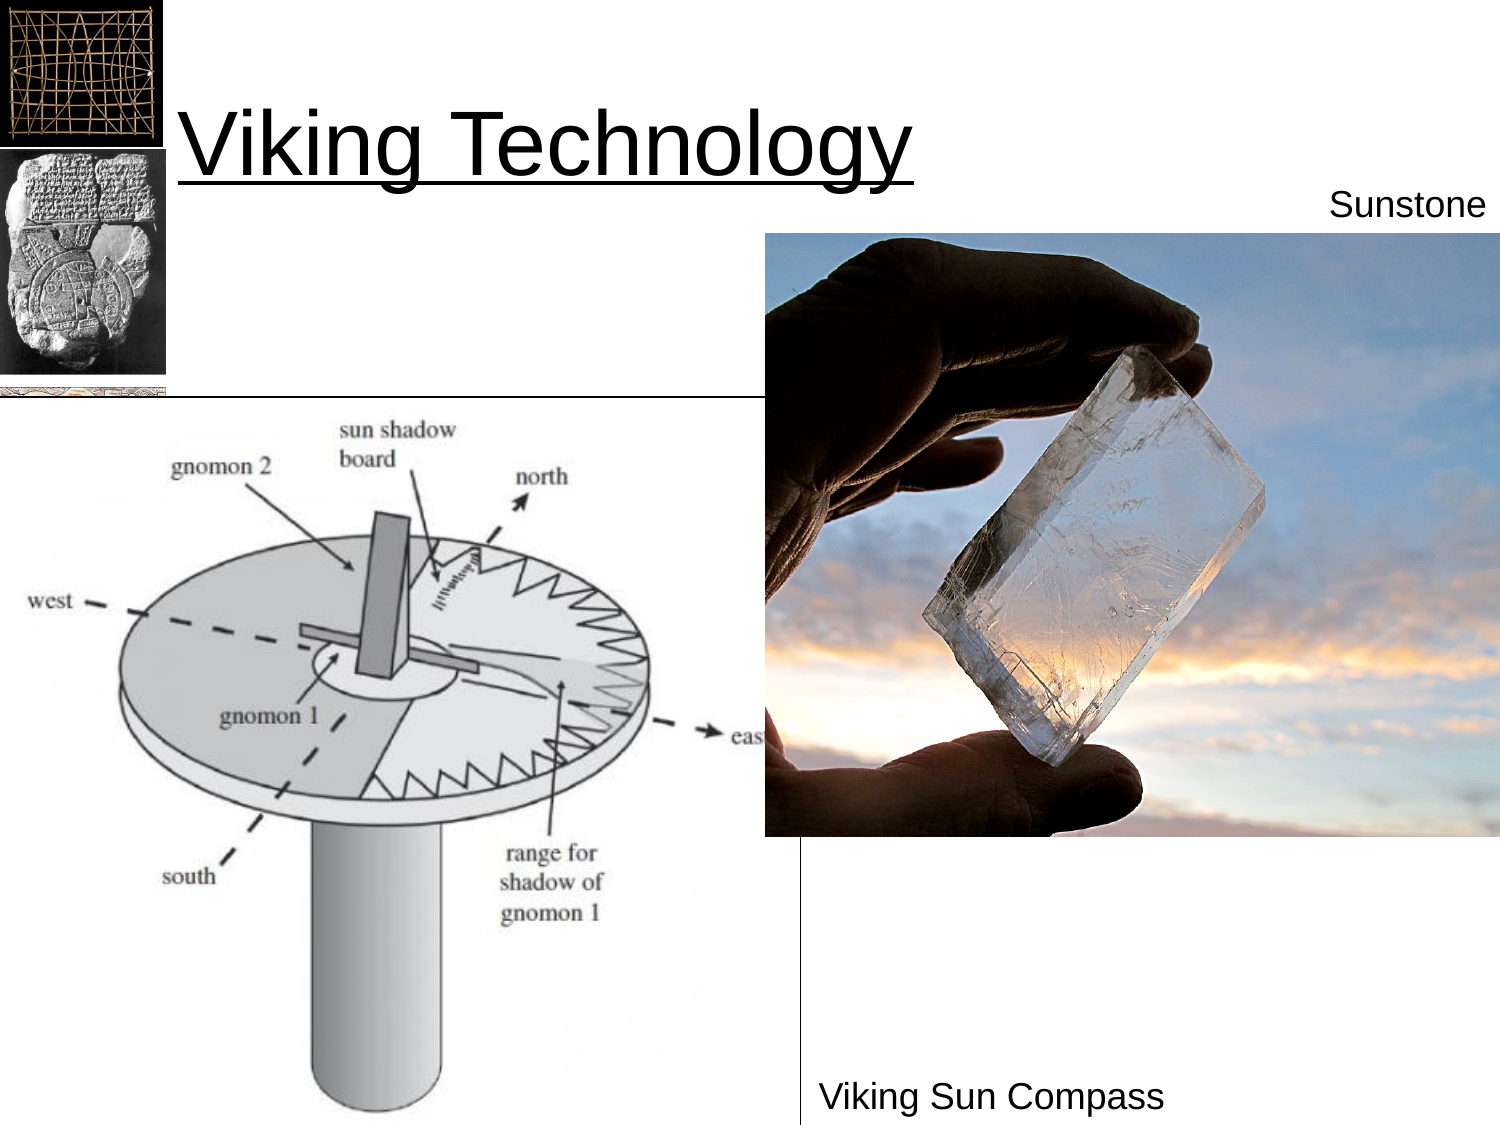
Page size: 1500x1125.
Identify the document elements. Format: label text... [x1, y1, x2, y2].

picture [0, 387, 166, 396]
picture [0, 233, 1500, 1125]
picture [0, 0, 163, 147]
picture [0, 149, 166, 375]
title Viking Technology [162, 45, 1500, 233]
text_box Sunstone [1314, 172, 1500, 231]
text_box Viking Sun Compass [804, 1064, 1181, 1125]
